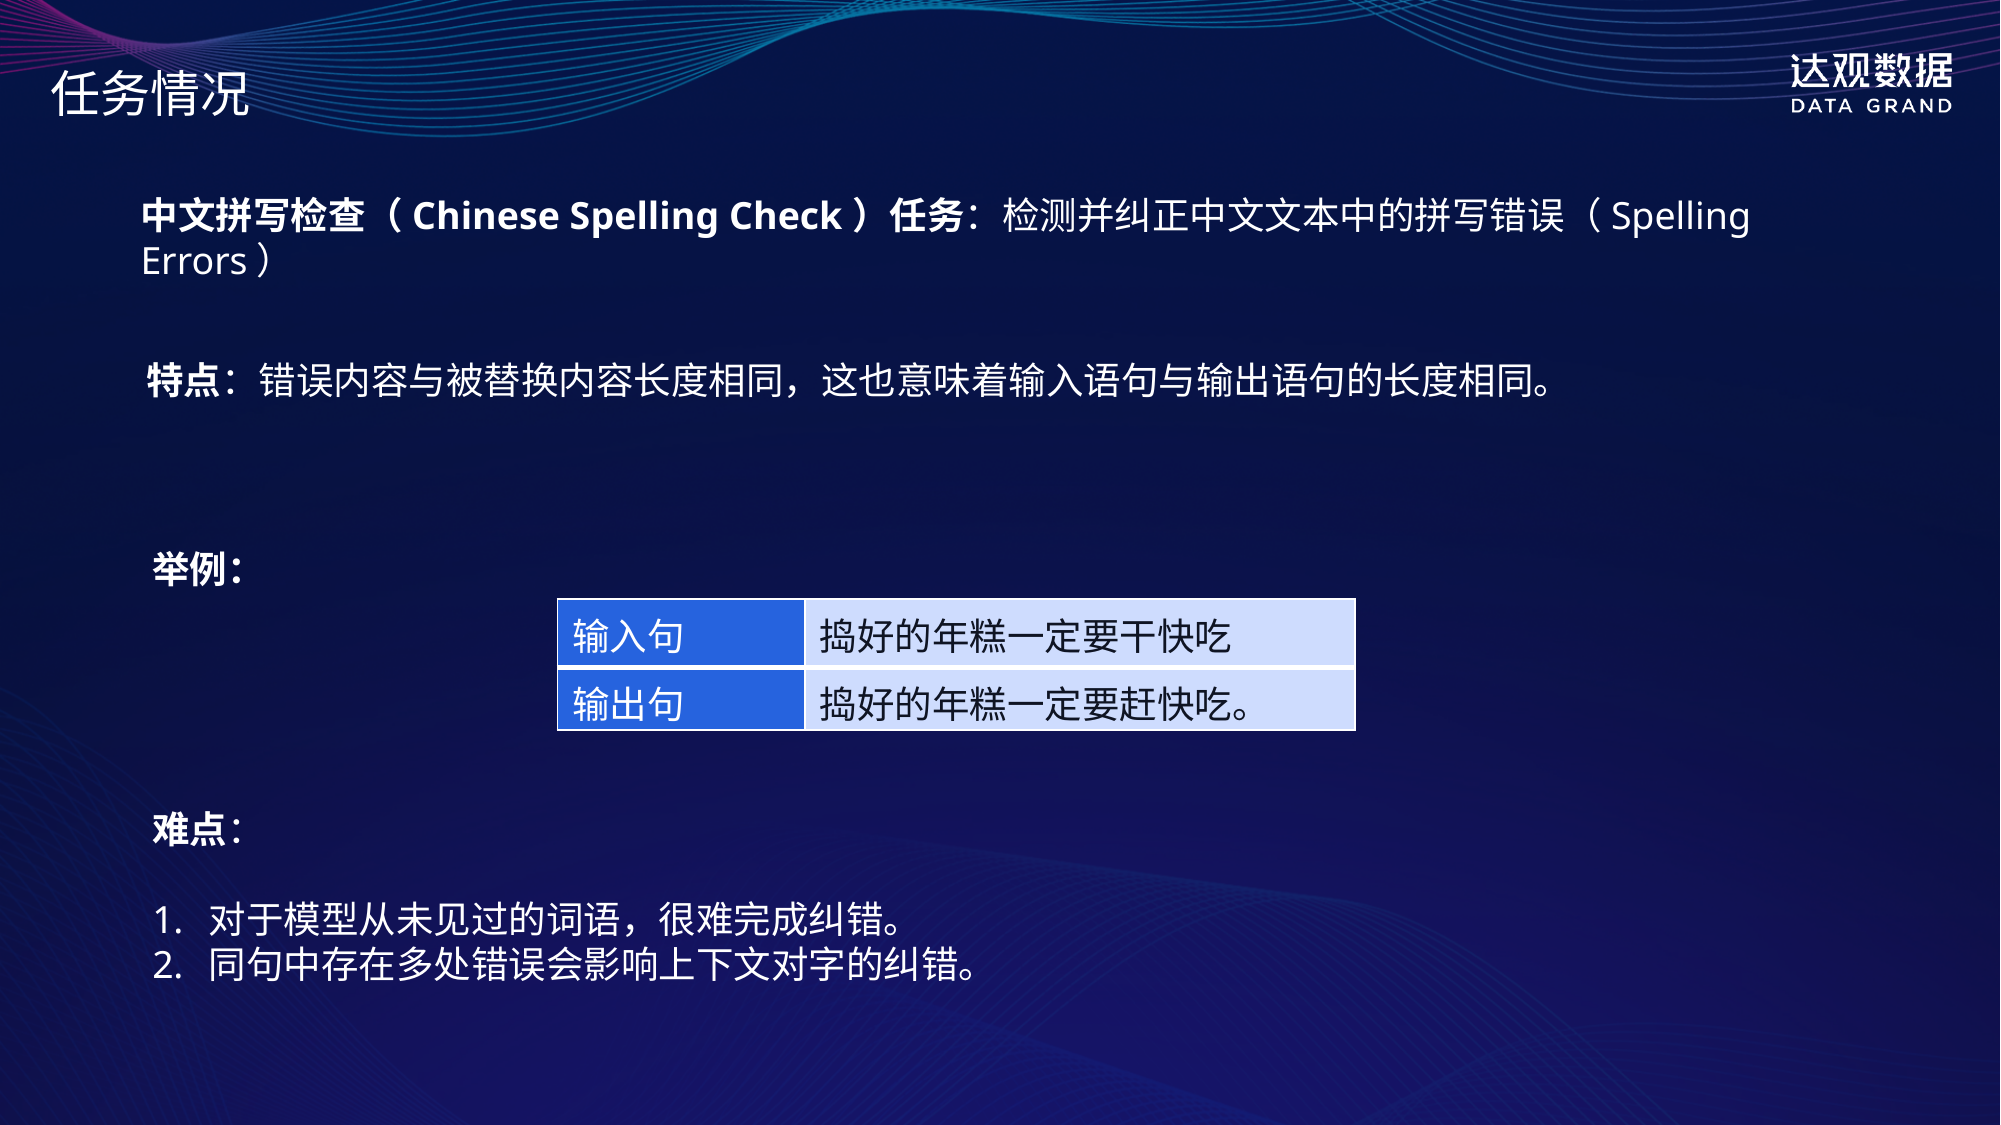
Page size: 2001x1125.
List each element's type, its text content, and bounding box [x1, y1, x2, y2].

table_header 输入句 [558, 600, 804, 665]
picture [961, 0, 970, 5]
text_box 任务情况 [43, 54, 1128, 130]
text_box 特点：错误内容与被替换内容长度相同，这也意味着输入语句与输出语句的长度相同。 [131, 349, 1869, 410]
text_box 难点： 对于模型从未见过的词语，很难完成纠错。 同句中存在多处错误会影响上下文对字的纠错。 [137, 798, 1876, 994]
picture [0, 0, 2000, 1125]
picture [972, 0, 981, 5]
text_box 中文拼写检查（Chinese Spelling Check）任务：检测并纠正中文文本中的拼写错误（Spelling Errors） [125, 184, 1864, 290]
table_header 捣好的年糕一定要干快吃 [806, 600, 1354, 665]
text_box 举例： [137, 538, 624, 599]
table_cell 捣好的年糕一定要赶快吃。 [806, 670, 1354, 729]
table_cell 输出句 [558, 670, 804, 729]
